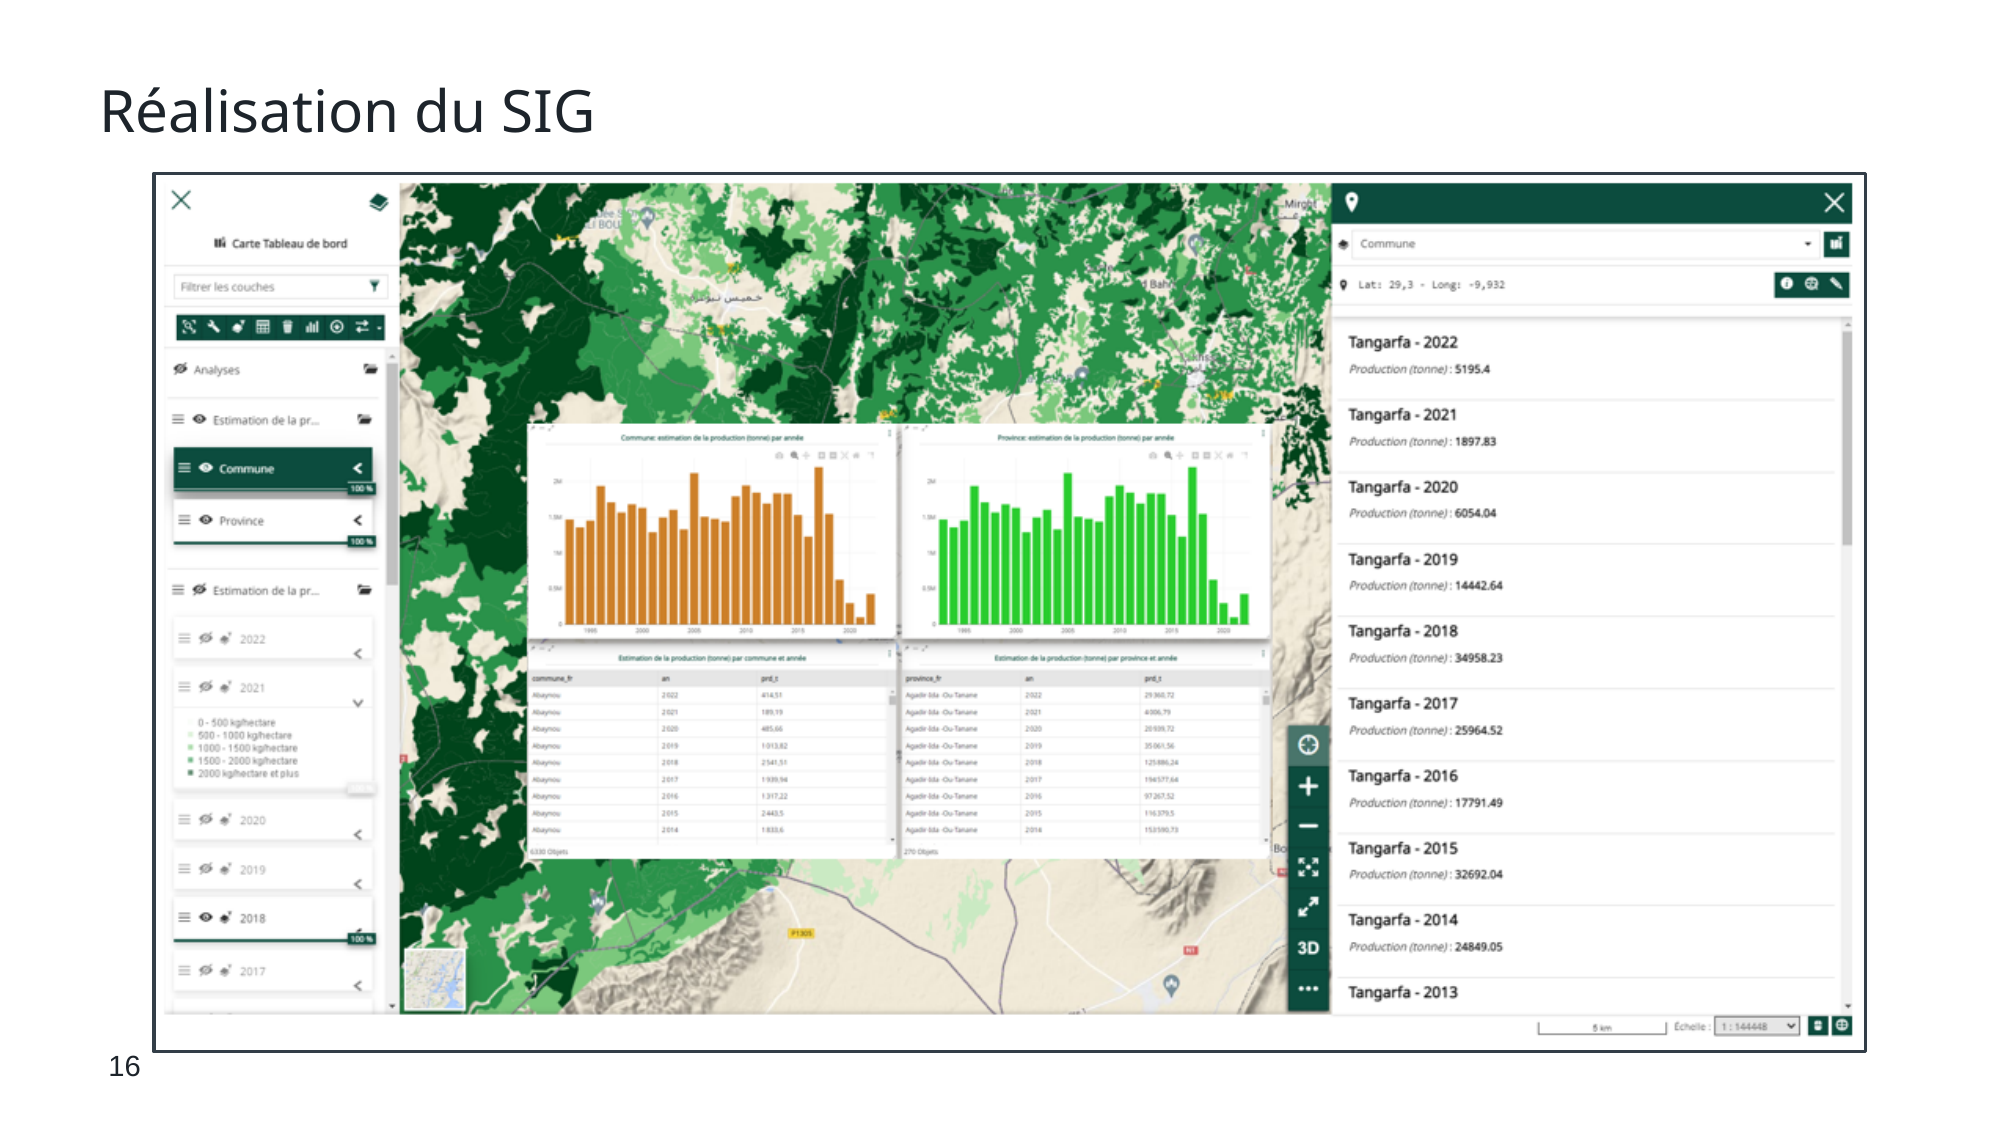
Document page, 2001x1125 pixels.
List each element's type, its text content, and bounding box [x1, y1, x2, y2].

text_box [23, 23, 310, 349]
text_box Réalisation du SIG [84, 74, 1845, 210]
text_box 16 [0, 1035, 250, 1095]
picture [155, 174, 1865, 1051]
